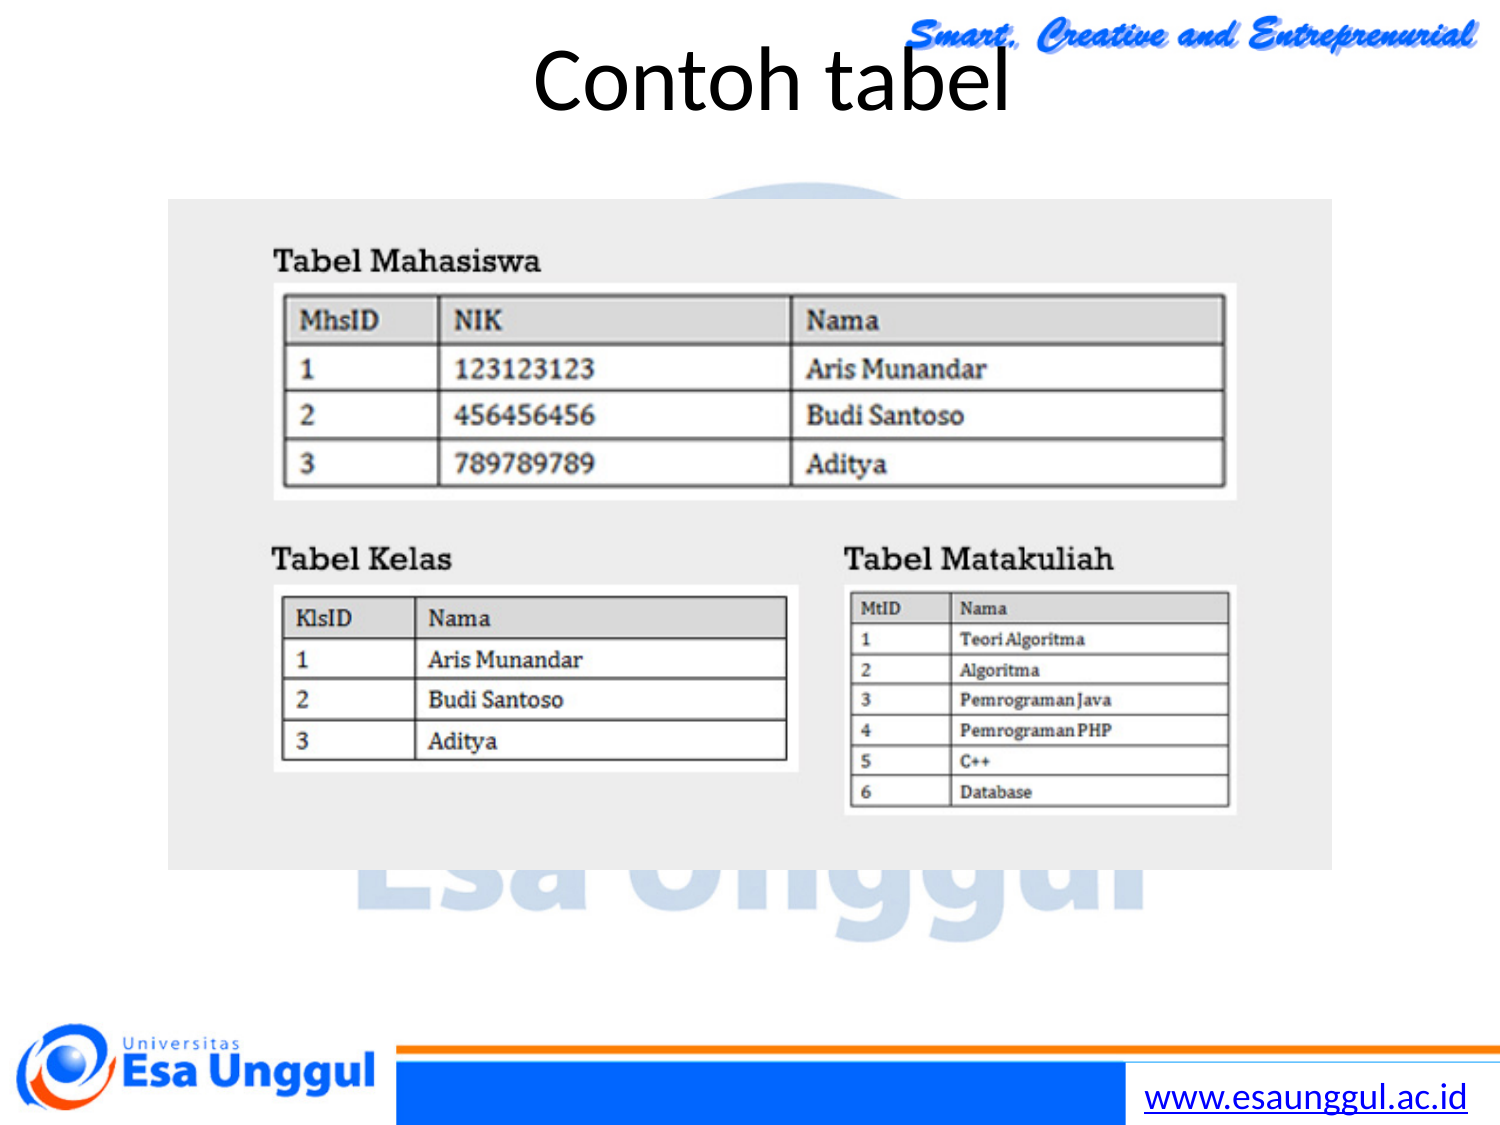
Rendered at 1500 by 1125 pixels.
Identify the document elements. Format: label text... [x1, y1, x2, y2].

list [168, 199, 1332, 871]
title Contoh tabel [82, 11, 1465, 153]
picture [0, 0, 1500, 1125]
